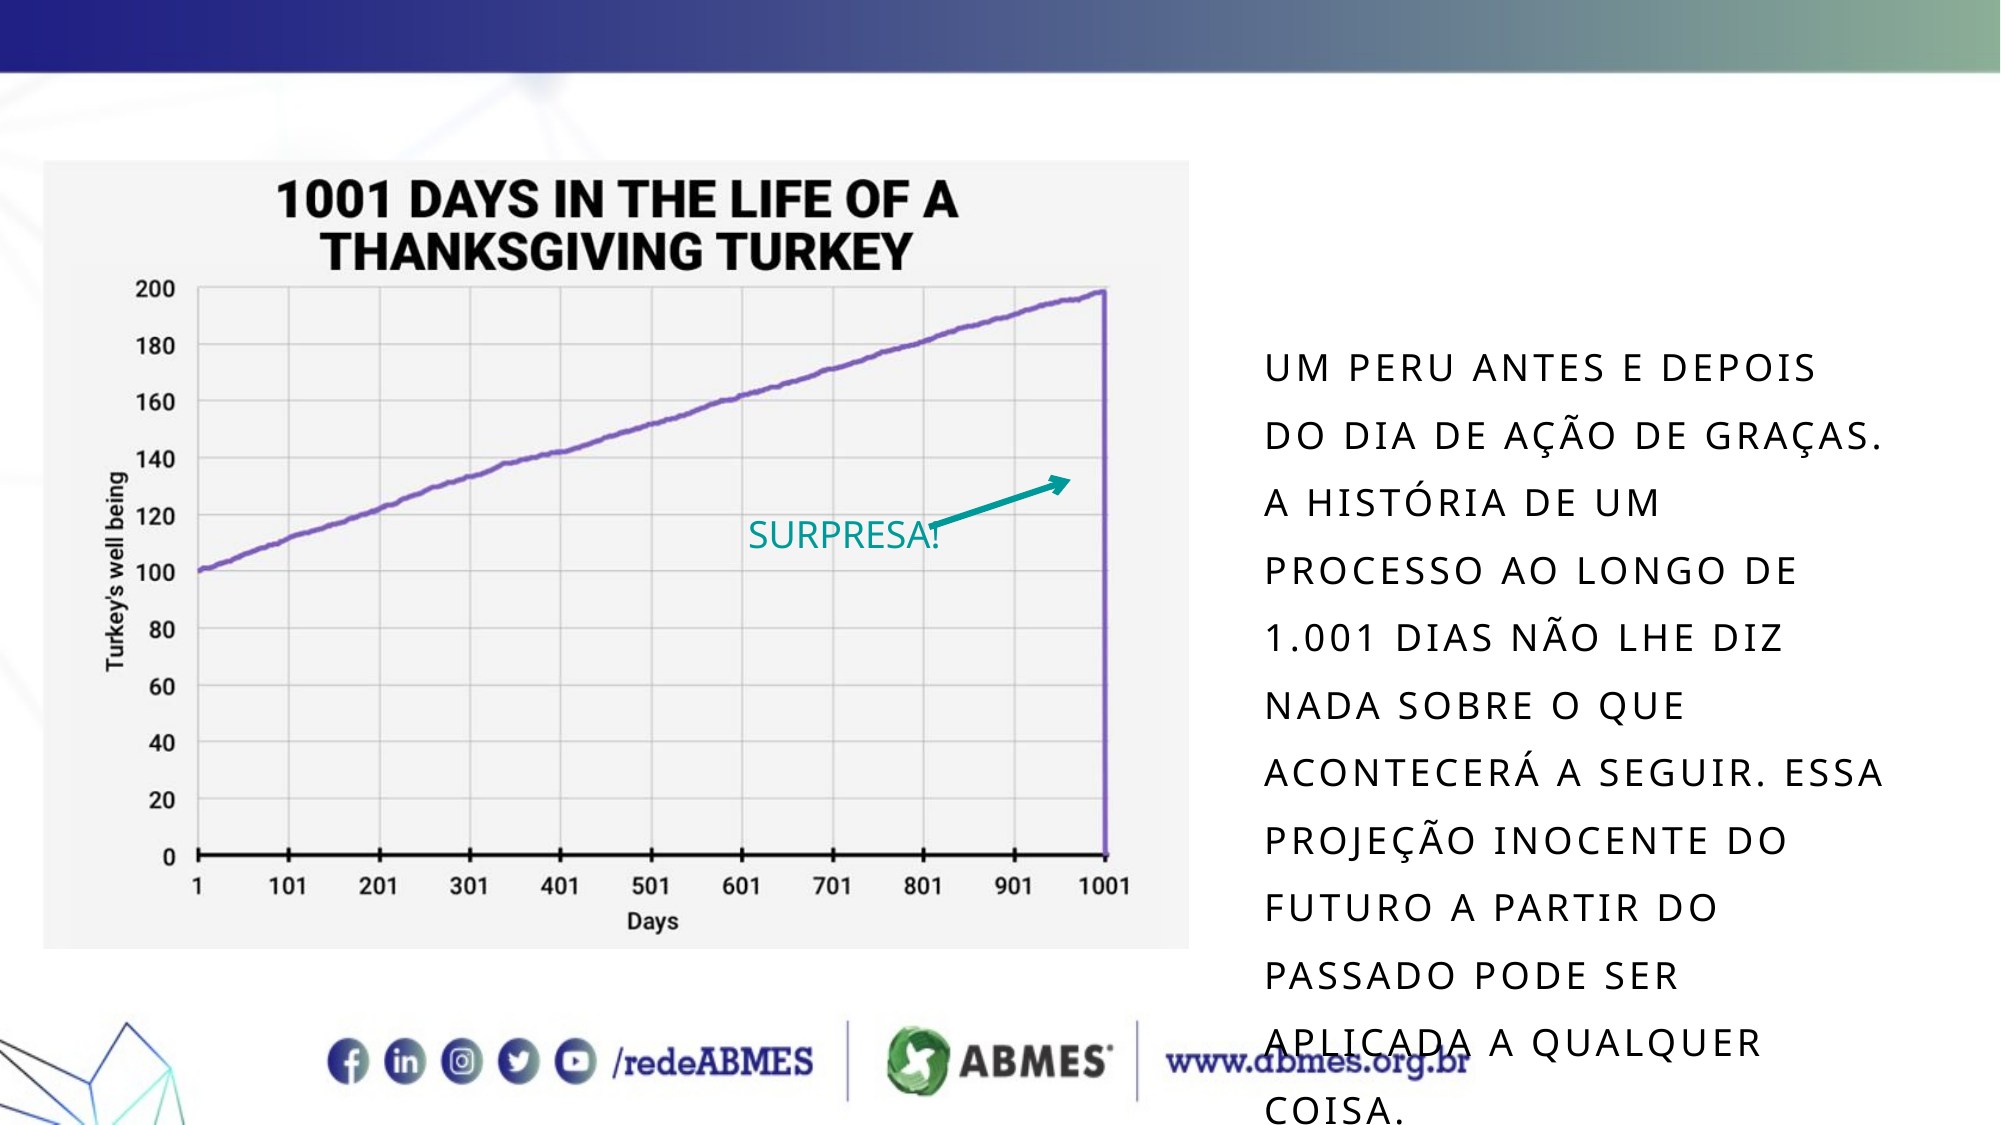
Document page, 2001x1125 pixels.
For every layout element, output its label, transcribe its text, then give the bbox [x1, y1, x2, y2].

text_box UM PERU ANTES E DEPOIS DO DIA DE AÇÃO DE GRAÇAS. A HISTÓRIA DE UM PROCESSO AO LONGO DE 1.001 DIAS NÃO LHE DIZ NADA SOBRE O QUE ACONTECERÁ A SEGUIR. ESSA PROJEÇÃO INOCENTE DO FUTURO A PARTIR DO PASSADO PODE SER APLICADA A QUALQUER COISA. [1249, 314, 1911, 1125]
picture [0, 0, 2001, 1125]
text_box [42, 160, 1190, 950]
